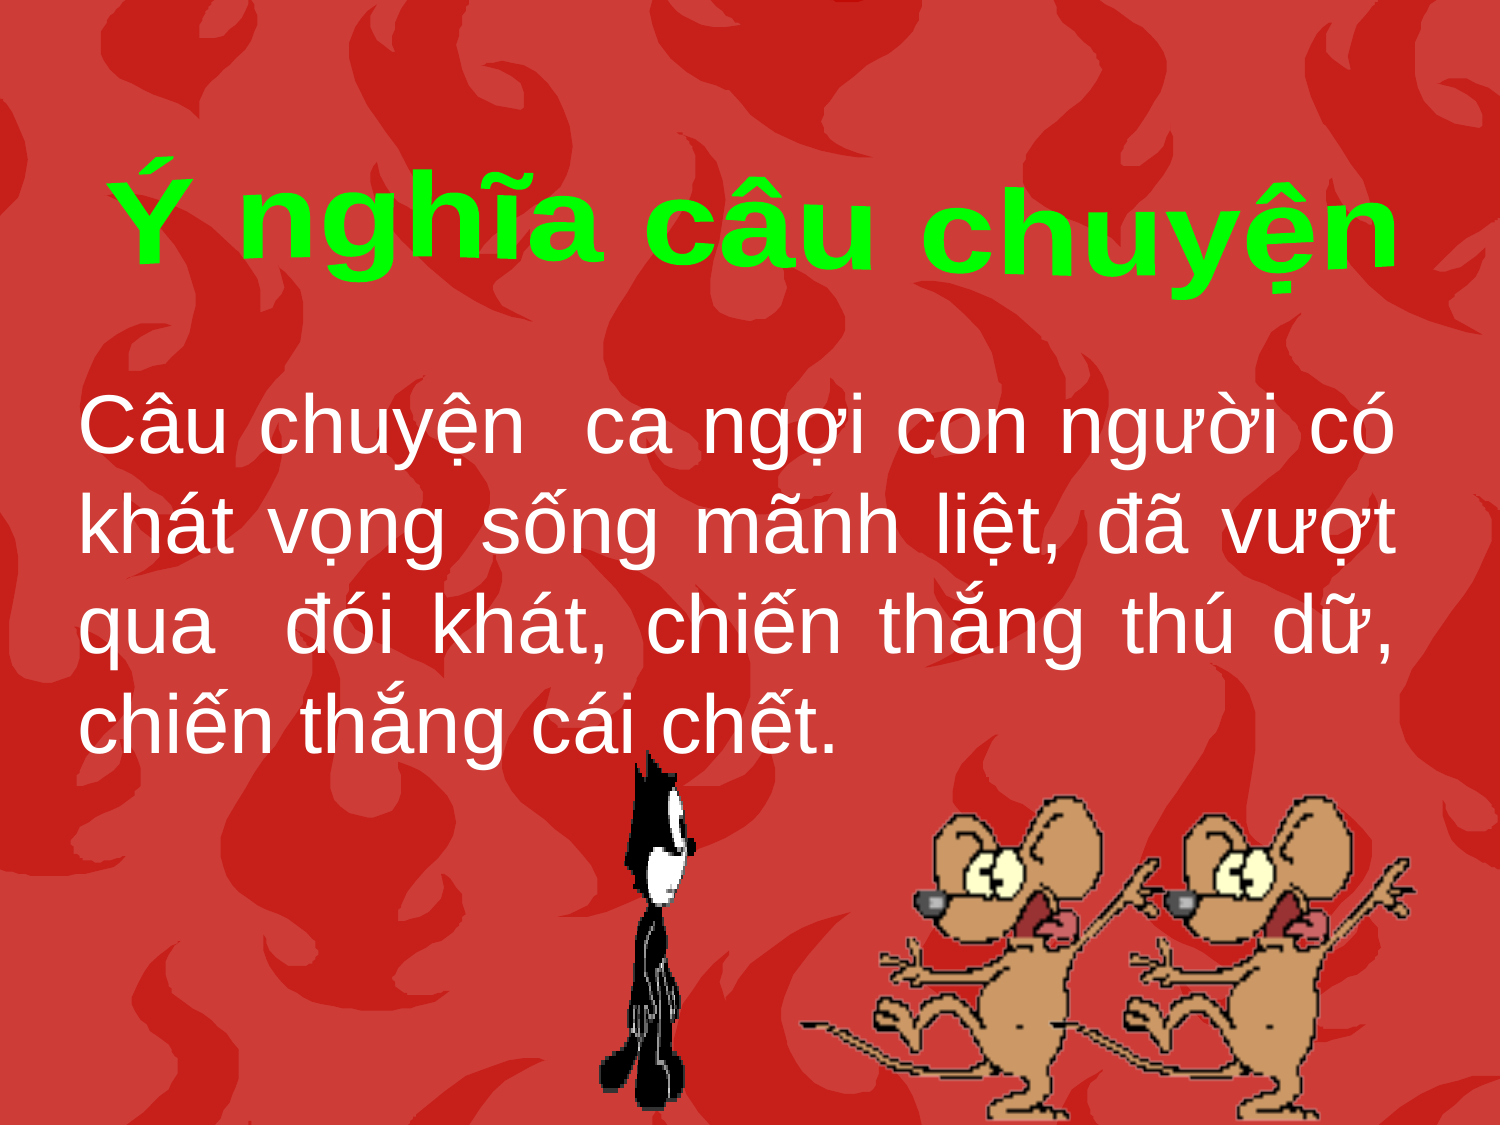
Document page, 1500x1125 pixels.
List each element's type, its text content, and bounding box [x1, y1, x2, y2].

text_box Câu chuyện ca ngợi con người có khát vọng sống mãnh liệt, đã vượt qua đói khát, chiến thắng thú dữ, chiến thắng cái chết. [62, 362, 1413, 778]
picture [587, 687, 1438, 1125]
